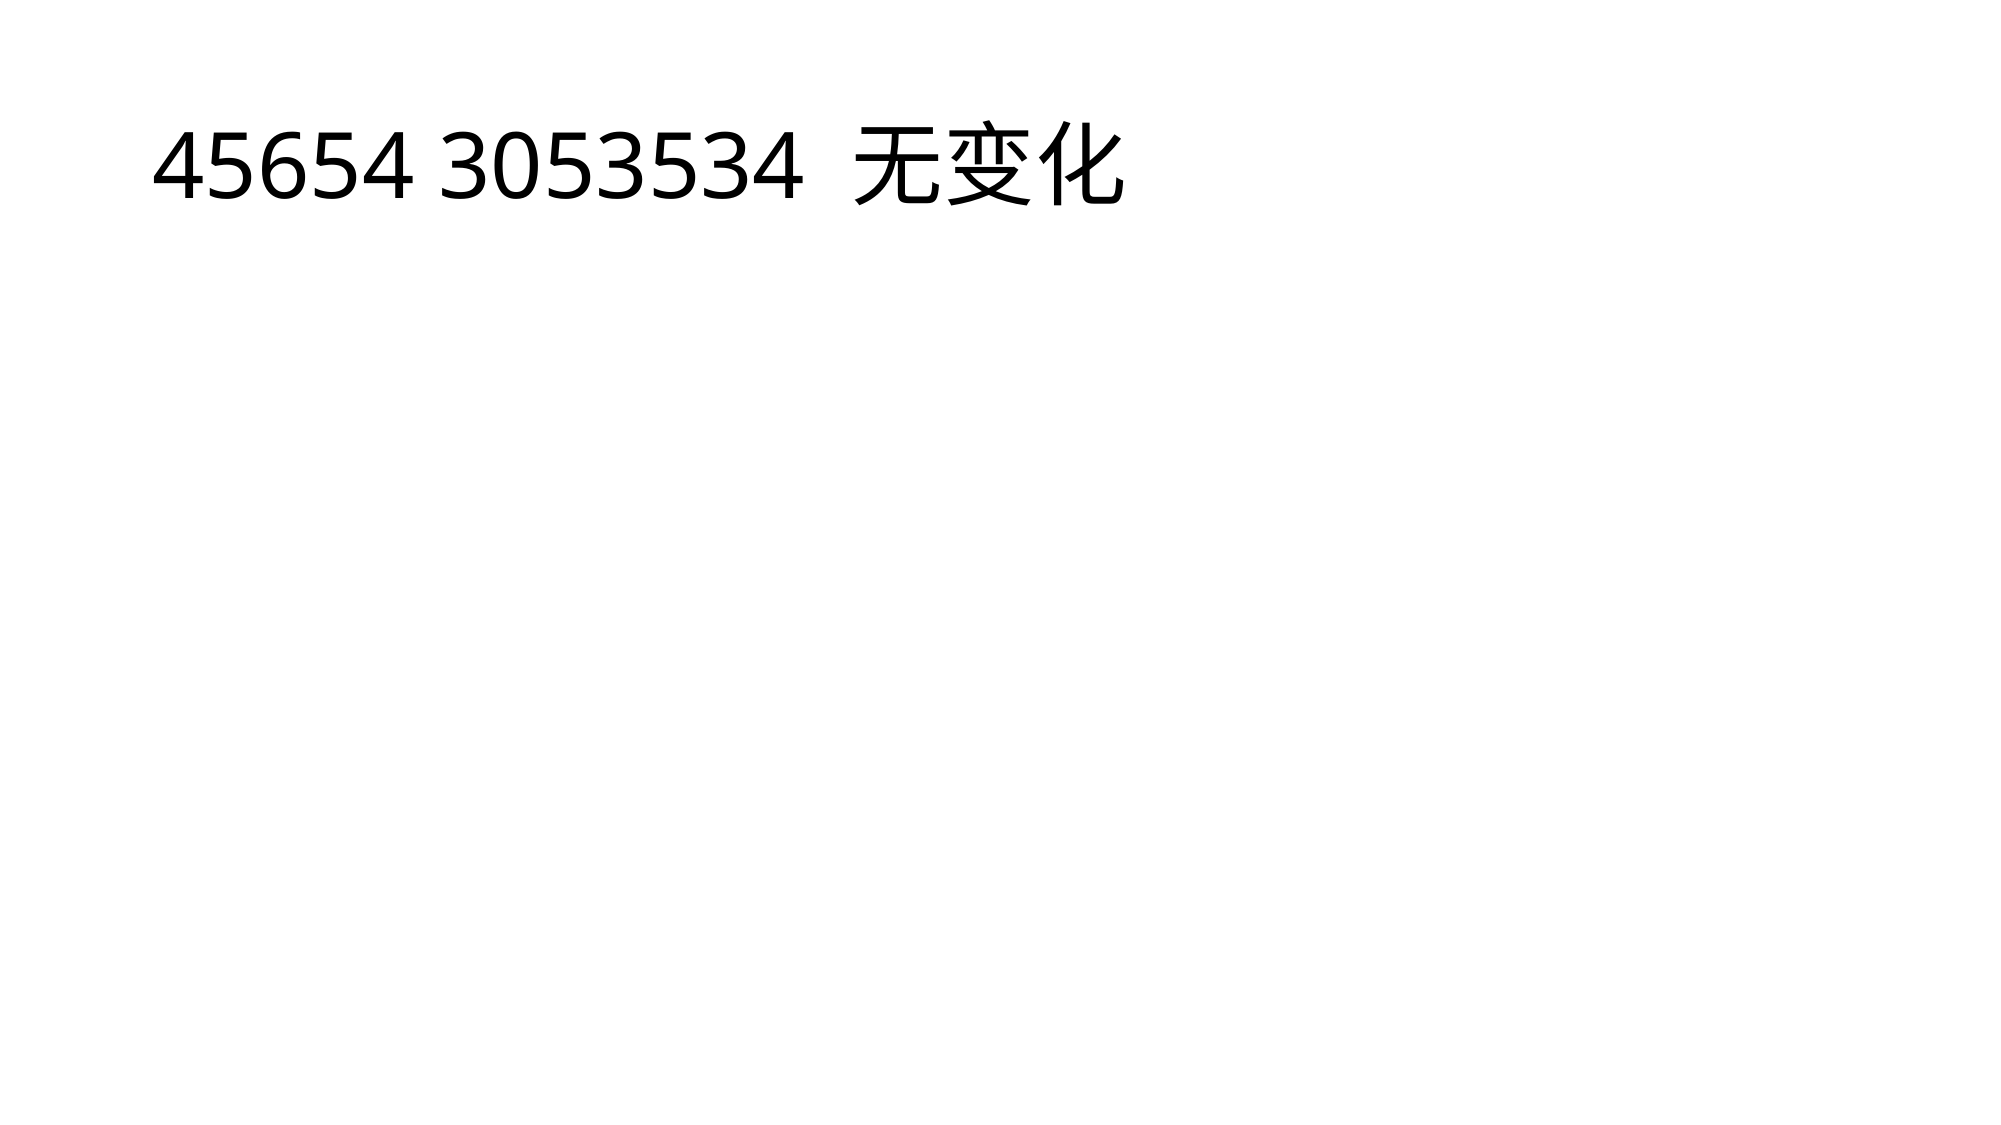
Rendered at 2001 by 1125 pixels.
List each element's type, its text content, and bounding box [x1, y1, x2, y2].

title 45654 3053534 无变化 [137, 59, 1863, 278]
